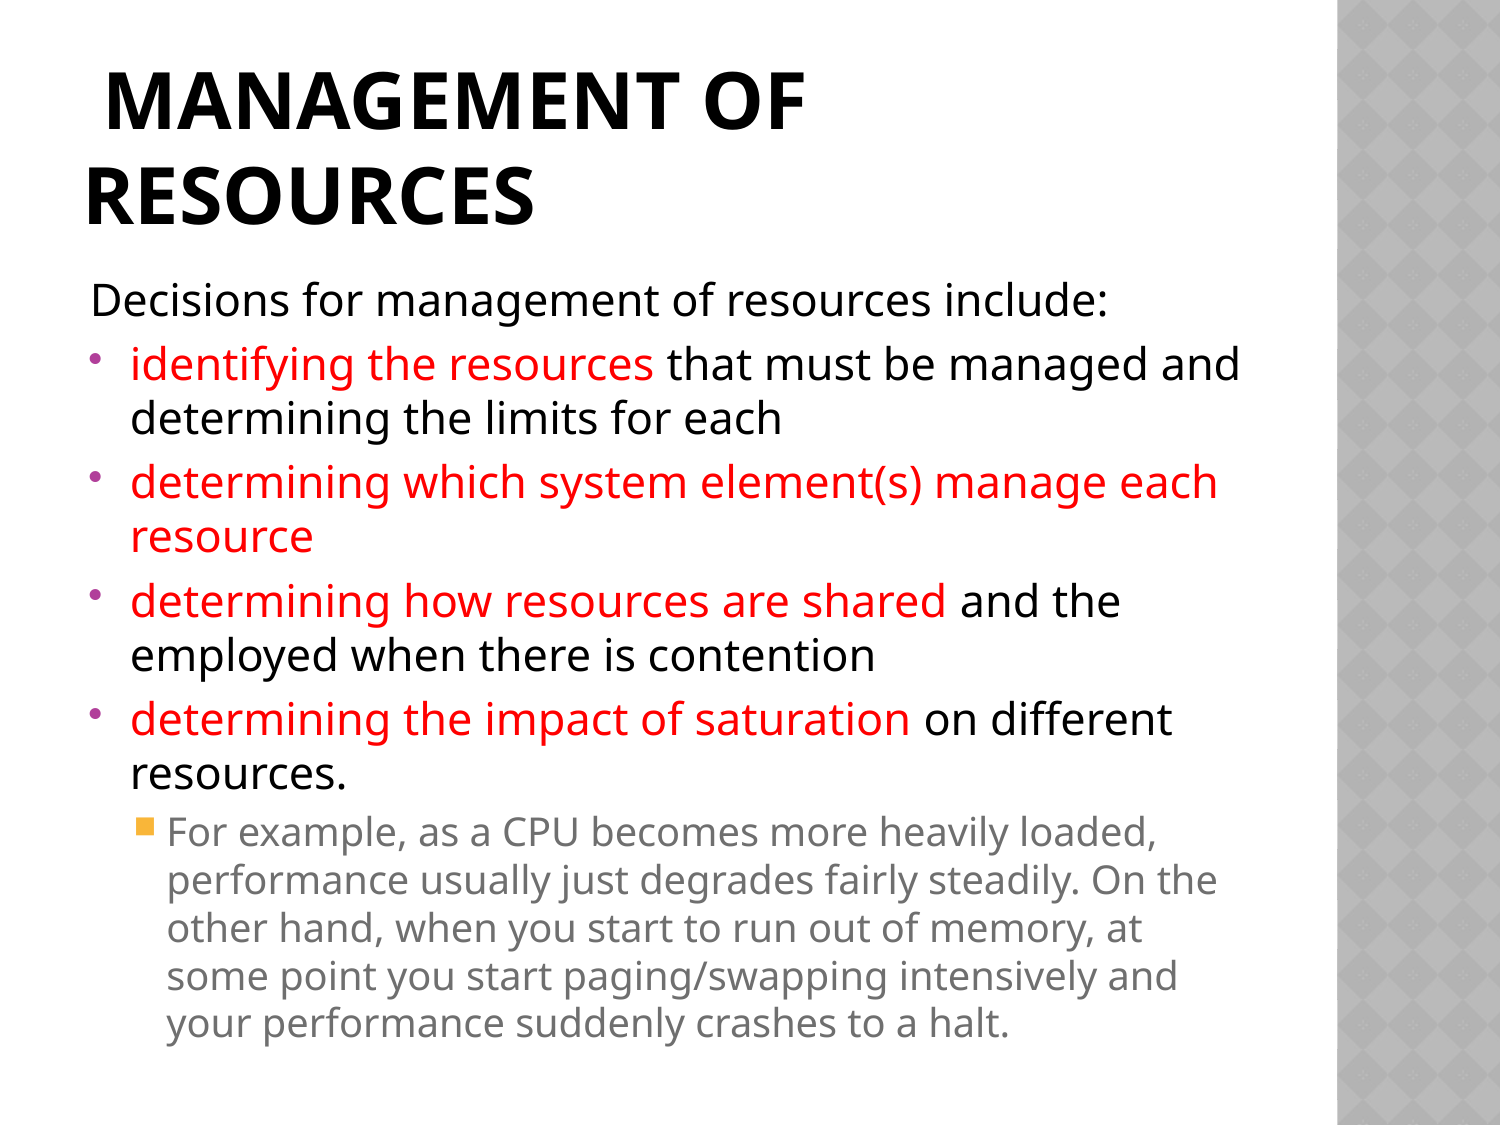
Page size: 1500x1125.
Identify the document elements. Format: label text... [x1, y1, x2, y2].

title Management of Resources [75, 52, 1263, 240]
list Decisions for management of resources include: identifying the resources that must be managed and determining the limits for each determining which system element(s) manage each resource determining how resources are shared and the employed when there is contention determining the impact of saturation on different resources. For example, as a CPU becomes more heavily loaded, performance usually just degrades fairly steadily. On the other hand, when you start to run out of memory, at some point you start paging/swapping intensively and your performance suddenly crashes to a halt. [75, 264, 1263, 1059]
